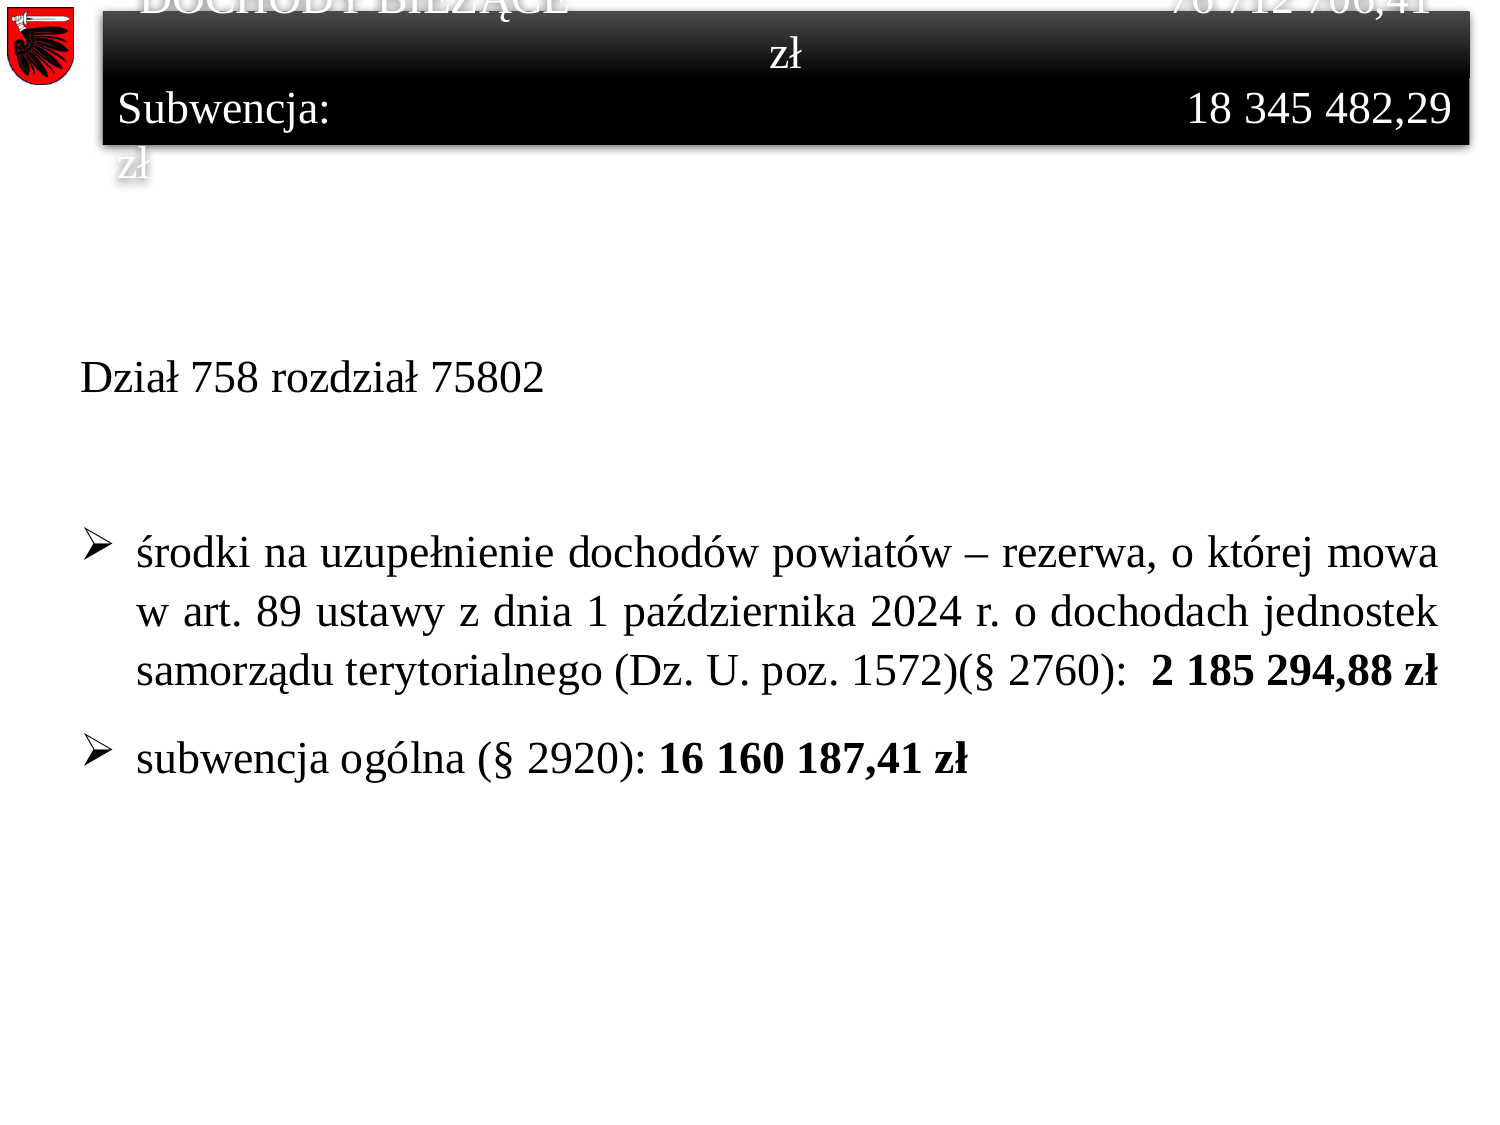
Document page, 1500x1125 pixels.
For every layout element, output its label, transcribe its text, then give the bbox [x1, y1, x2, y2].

picture [7, 7, 74, 85]
text_box Dział 758 rozdział 75802 środki na uzupełnienie dochodów powiatów – rezerwa, o której mowa w art. 89 ustawy z dnia 1 października 2024 r. o dochodach jednostek samorządu terytorialnego (Dz. U. poz. 1572)(§ 2760): 2 185 294,88 zł subwencja ogólna (§ 2920): 16 160 187,41 zł [40, 334, 1455, 791]
text_box DOCHODY BIEŻĄCE 76 712 706,41 zł Subwencja: 18 345 482,29 zł [102, 11, 1470, 145]
